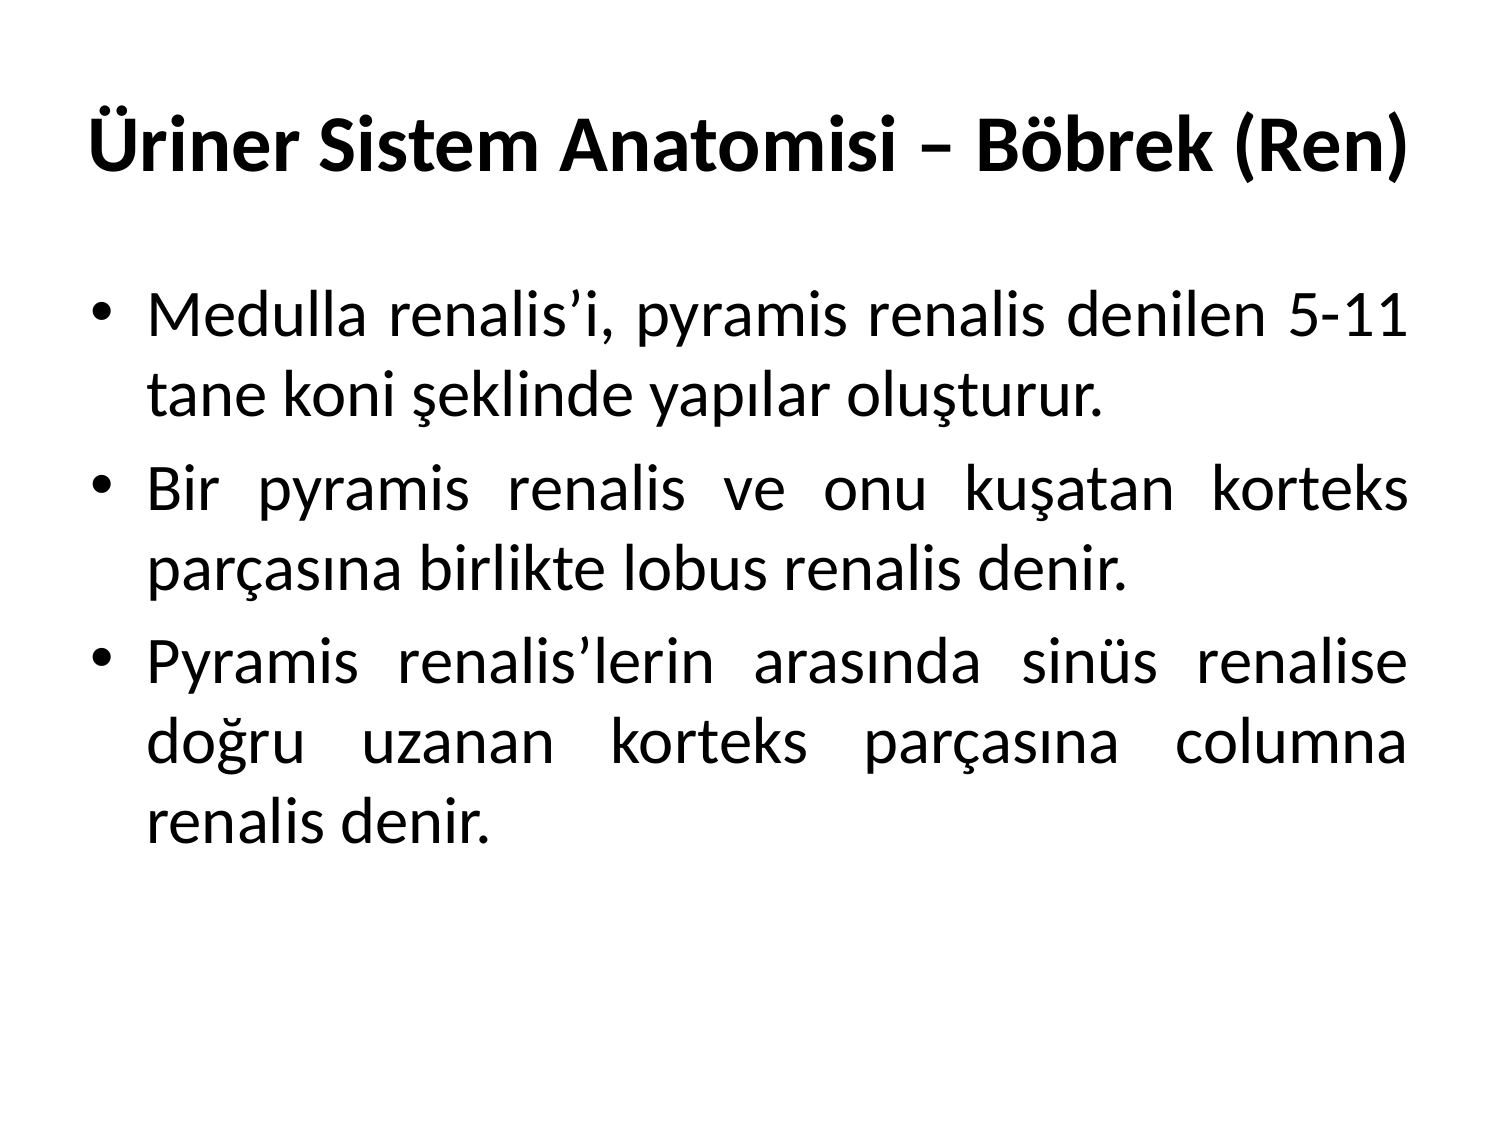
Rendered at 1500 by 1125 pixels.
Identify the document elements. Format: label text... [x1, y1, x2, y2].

list Medulla renalis’i, pyramis renalis denilen 5-11 tane koni şeklinde yapılar oluşturur. Bir pyramis renalis ve onu kuşatan korteks parçasına birlikte lobus renalis denir. Pyramis renalis’lerin arasında sinüs renalise doğru uzanan korteks parçasına columna renalis denir. [75, 262, 1425, 1005]
title Üriner Sistem Anatomisi – Böbrek (Ren) [41, 45, 1459, 233]
